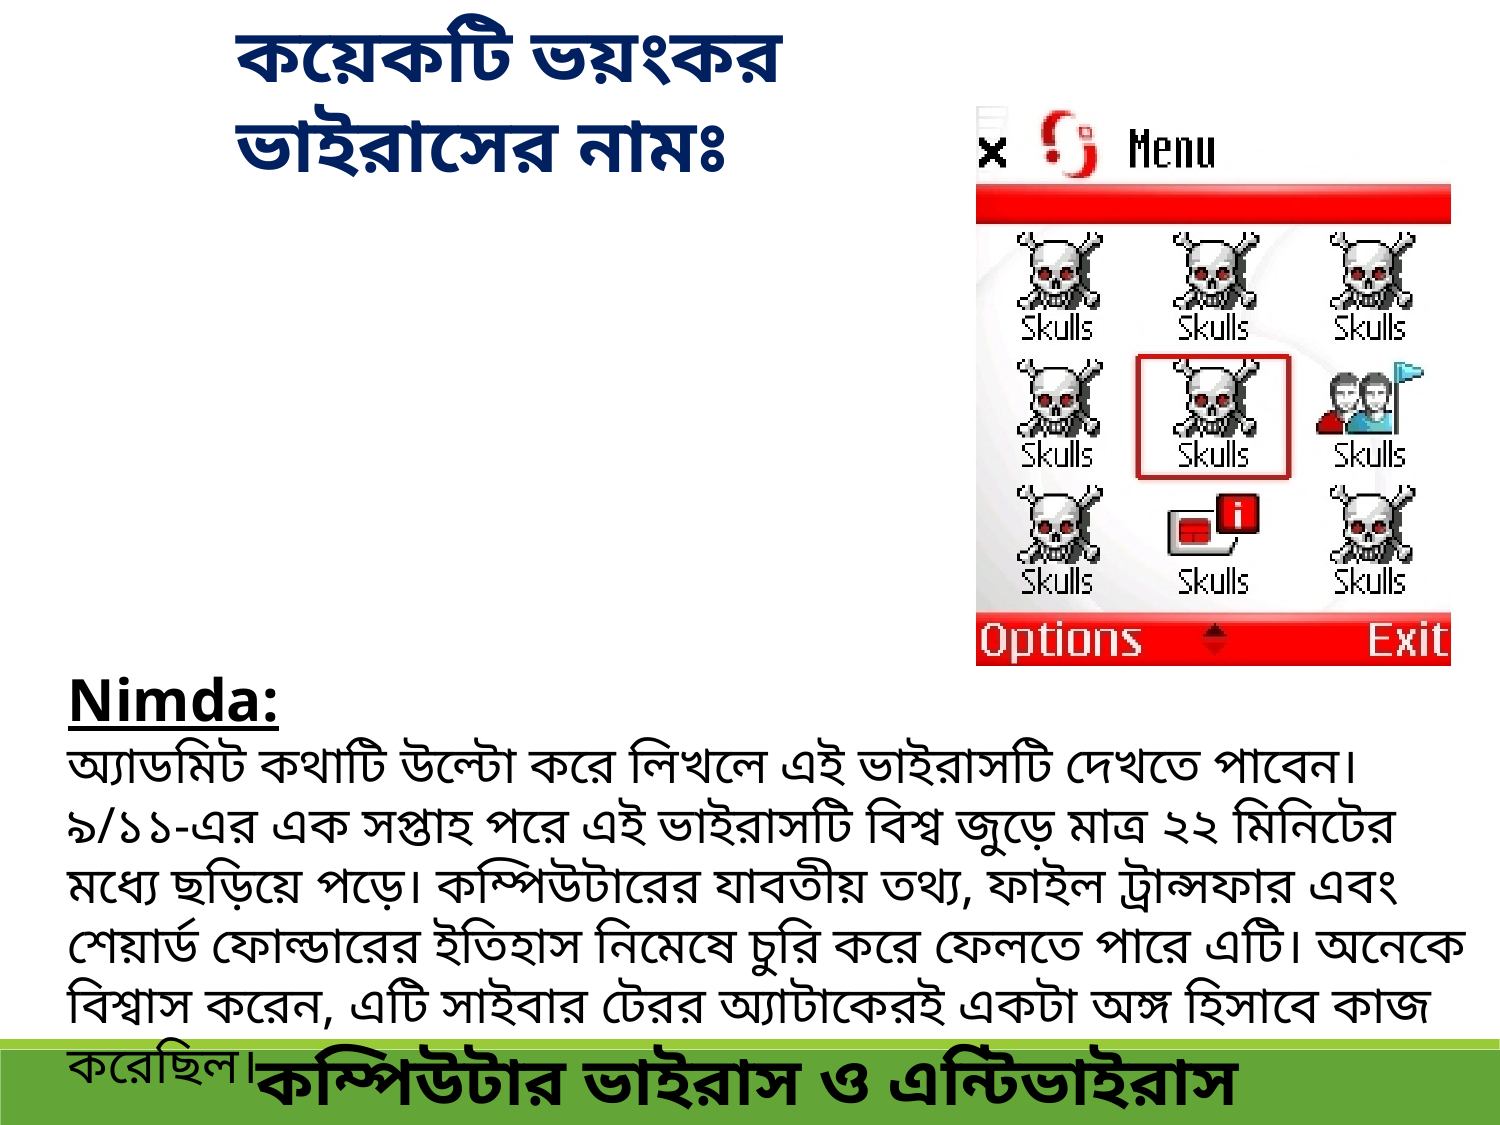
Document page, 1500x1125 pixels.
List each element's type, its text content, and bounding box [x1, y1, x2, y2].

picture [947, 105, 1469, 667]
text_box কম্পিউটার ভাইরাস ও এন্টিভাইরাস [241, 1031, 1254, 1125]
text_box Nimda: অ্যাডমিট কথাটি উল্টো করে লিখলে এই ভাইরাসটি দেখতে পাবেন। ৯/১১-এর এক সপ্তাহ পরে এই ভাইরাসটি বিশ্ব জুড়ে মাত্র ২২ মিনিটের মধ্যে ছড়িয়ে পড়ে। কম্পিউটারের যাবতীয় তথ্য, ফাইল ট্রান্সফার এবং শেয়ার্ড ফোল্ডারের ইতিহাস নিমেষে চুরি করে ফেলতে পারে এটি। অনেকে বিশ্বাস করেন, এটি সাইবার টেরর অ্যাটাকেরই একটা অঙ্গ হিসাবে কাজ করেছিল। [53, 655, 1487, 1101]
text_box কয়েকটি ভয়ংকর ভাইরাসের নামঃ [221, 0, 1123, 195]
